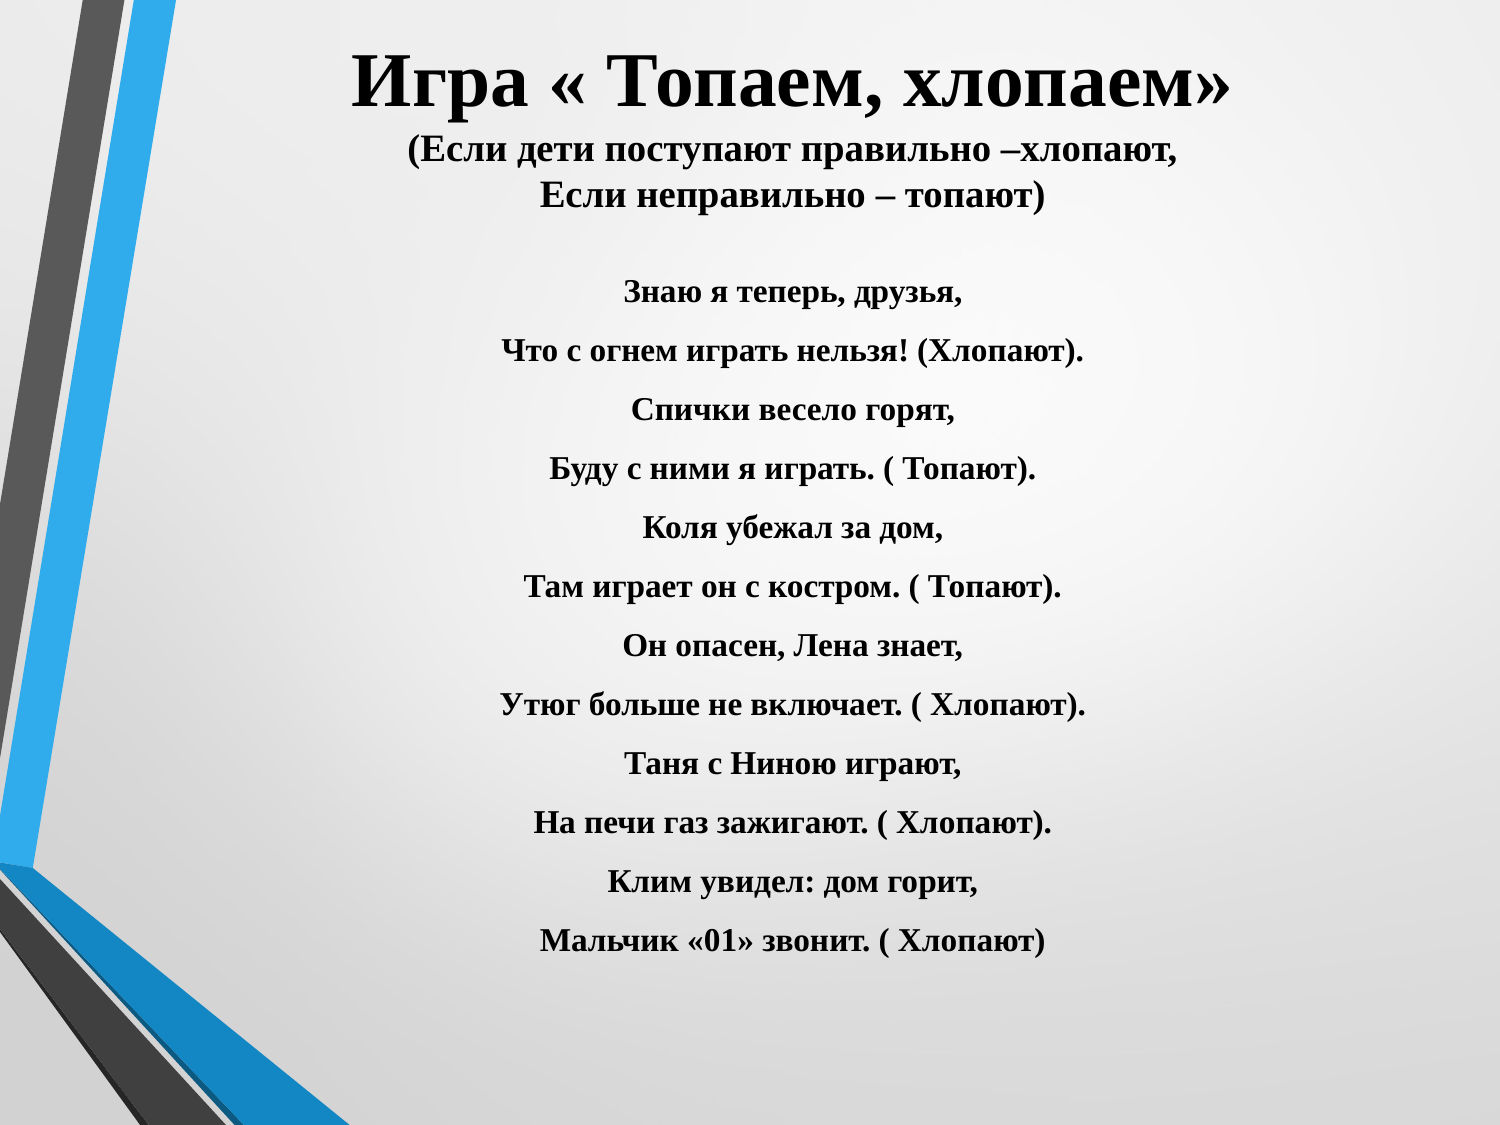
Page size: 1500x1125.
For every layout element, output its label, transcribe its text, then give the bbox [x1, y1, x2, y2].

list Знаю я теперь, друзья, Что с огнем играть нельзя! (Хлопают). Спички весело горят, Буду с ними я играть. ( Топают). Коля убежал за дом, Там играет он с костром. ( Топают). Он опасен, Лена знает, Утюг больше не включает. ( Хлопают). Таня с Ниною играют, На печи газ зажигают. ( Хлопают). Клим увидел: дом горит, Мальчик «01» звонит. ( Хлопают) [161, 242, 1425, 985]
title Игра « Топаем, хлопаем» (Если дети поступают правильно –хлопают, Если неправильно – топают) [161, 21, 1425, 224]
